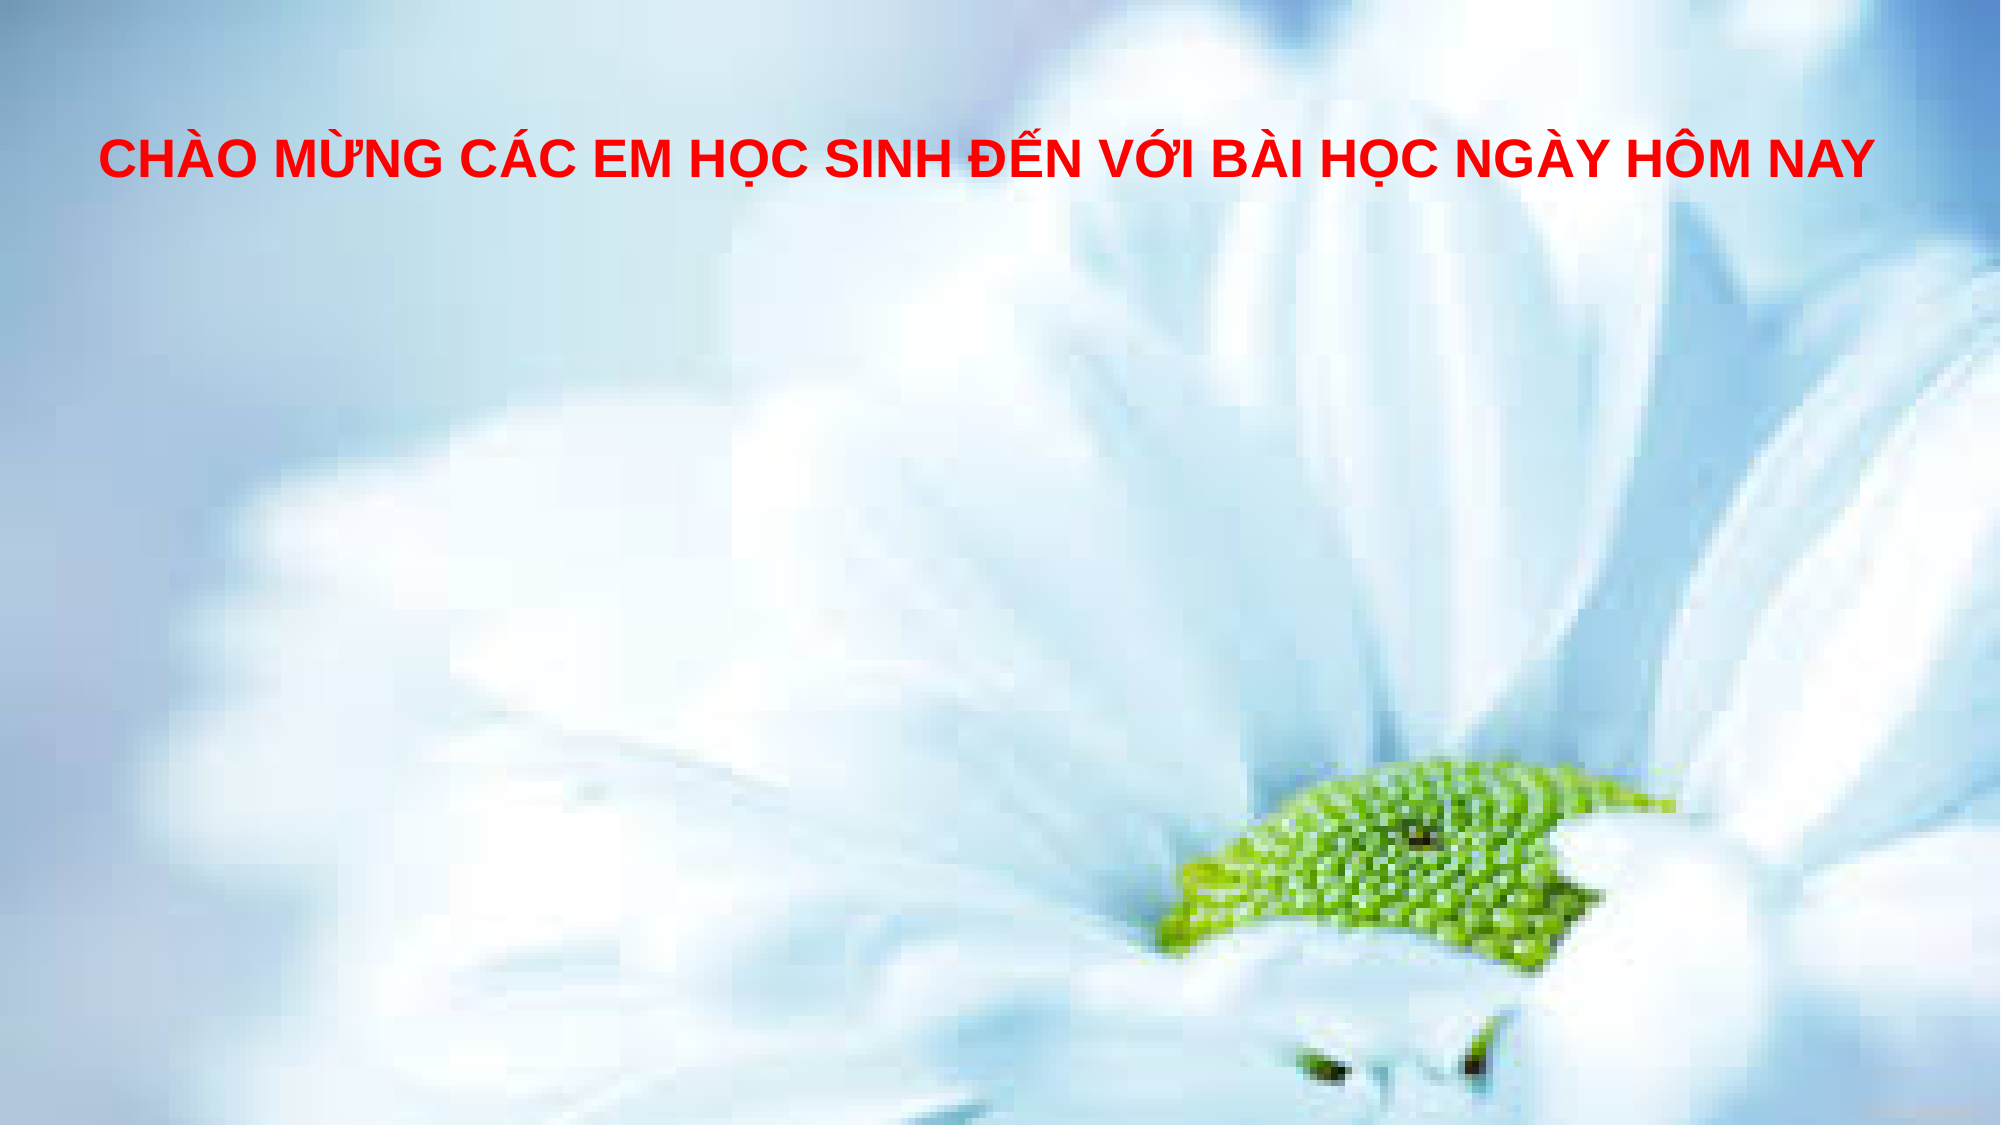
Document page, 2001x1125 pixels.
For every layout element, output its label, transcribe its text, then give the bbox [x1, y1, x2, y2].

picture [0, 0, 2001, 1125]
text_box CHÀO MỪNG CÁC EM HỌC SINH ĐẾN VỚI BÀI HỌC NGÀY HÔM NAY [83, 115, 1894, 196]
